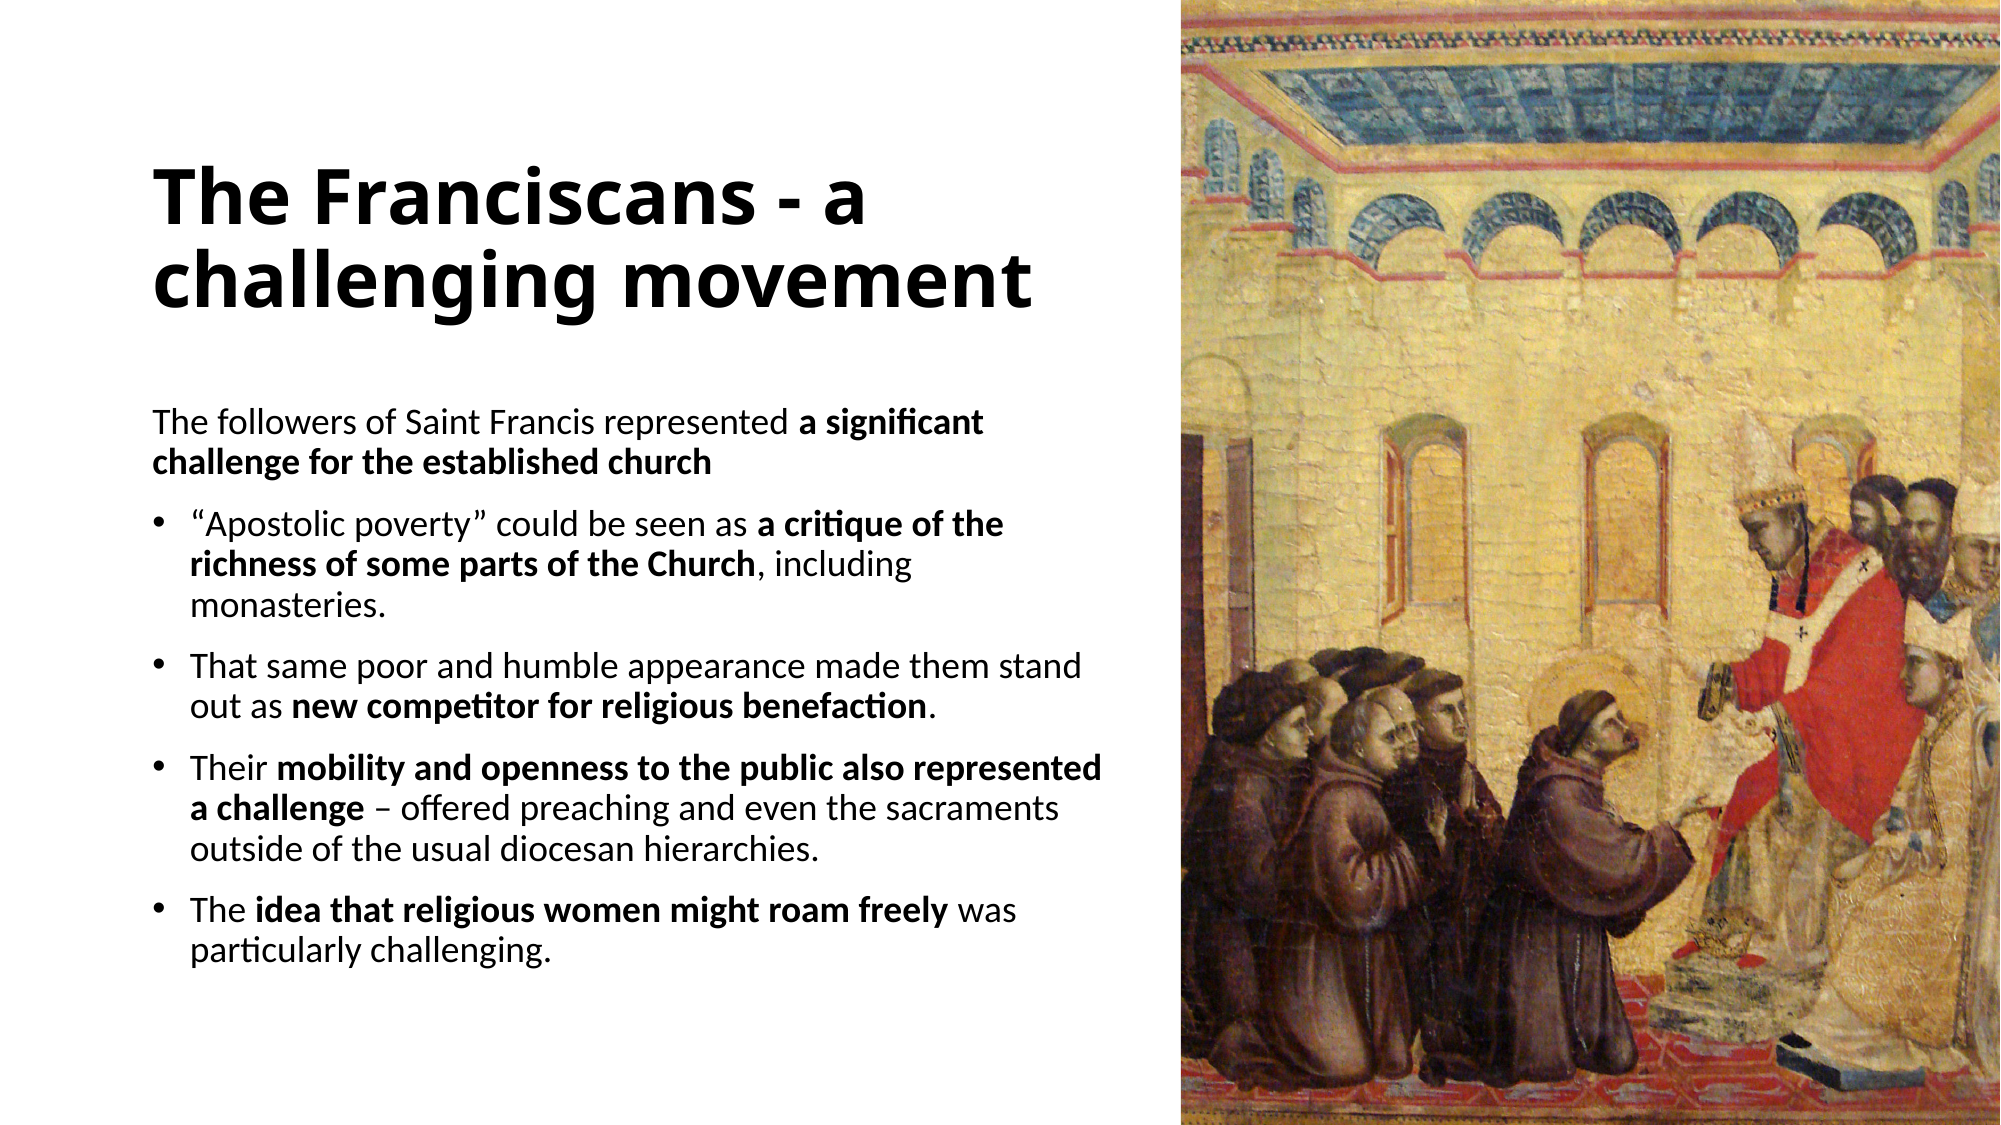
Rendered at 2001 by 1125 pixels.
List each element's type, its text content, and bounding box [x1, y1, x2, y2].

text_box [0, 0, 1180, 1125]
title The Franciscans - a challenging movement [137, 118, 1122, 365]
picture [1180, 0, 2000, 1125]
list The followers of Saint Francis represented a significant challenge for the established church “Apostolic poverty” could be seen as a critique of the richness of some parts of the Church, including monasteries. That same poor and humble appearance made them stand out as new competitor for religious benefaction. Their mobility and openness to the public also represented a challenge – offered preaching and even the sacraments outside of the usual diocesan hierarchies. The idea that religious women might roam freely was particularly challenging. [137, 394, 1122, 1007]
